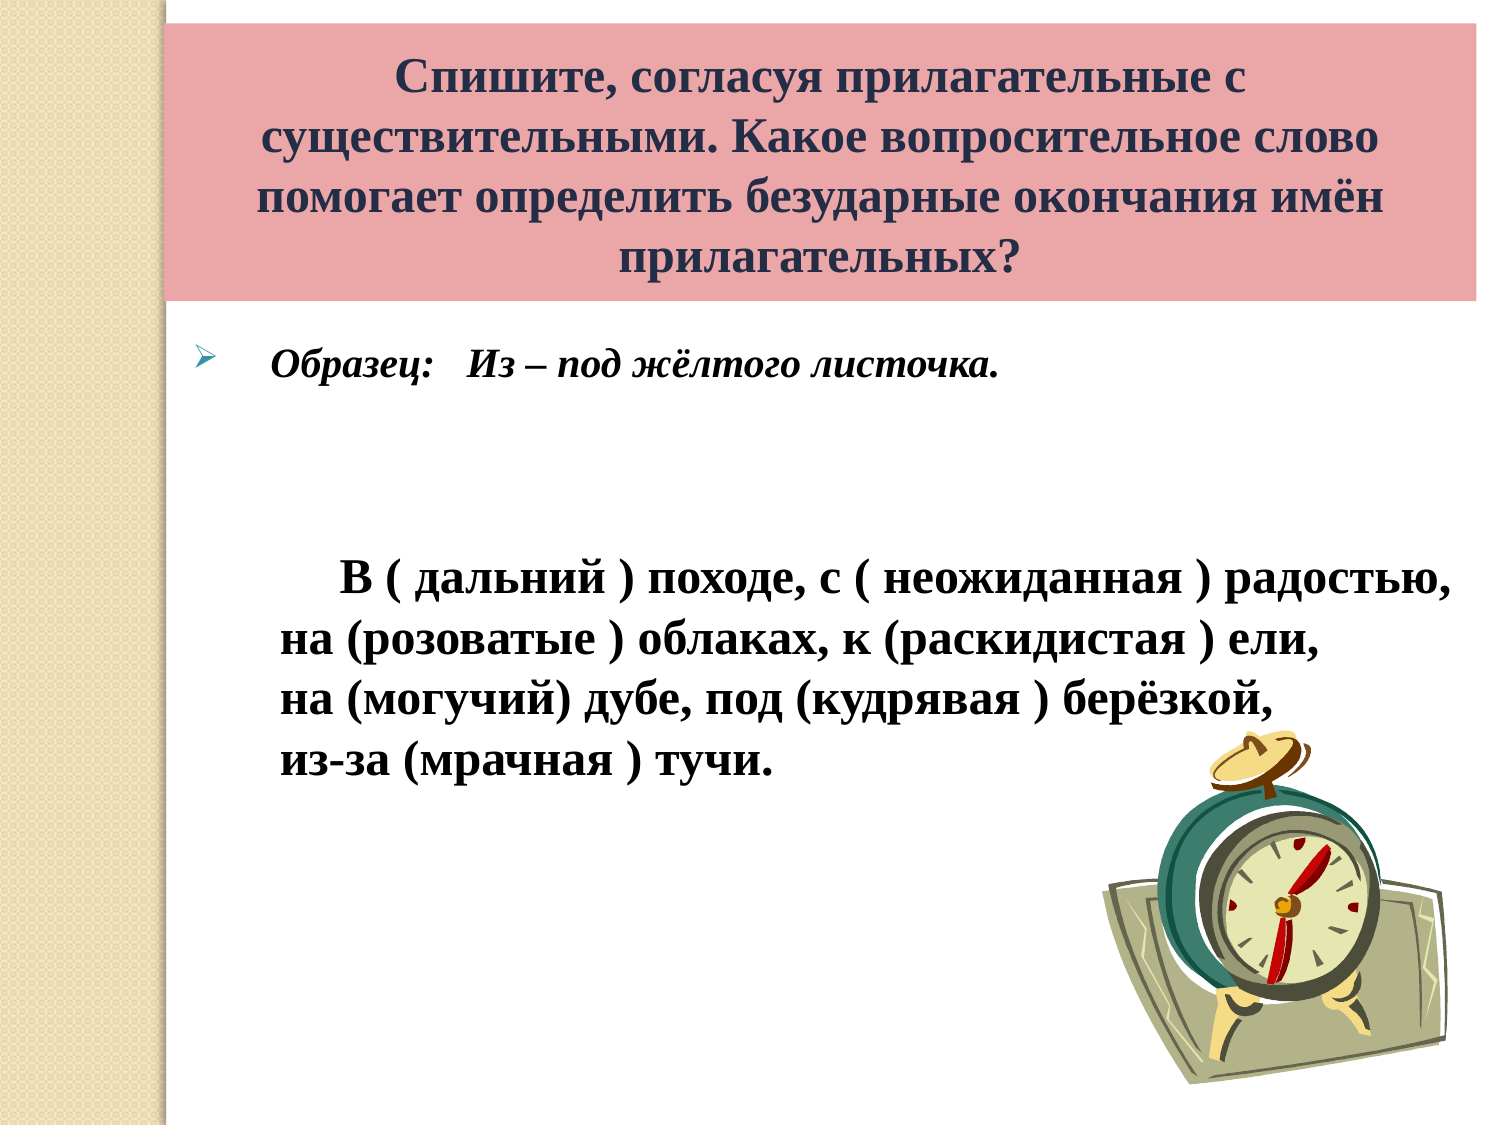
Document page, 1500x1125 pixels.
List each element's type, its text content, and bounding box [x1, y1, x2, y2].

picture [1101, 726, 1454, 1090]
list Образец: Из – под жёлтого листочка. В ( дальний ) походе, с ( неожиданная ) радостью, на (розоватые ) облаках, к (раскидистая ) ели, на (могучий) дубе, под (кудрявая ) берёзкой, из-за (мрачная ) тучи. [163, 337, 1500, 880]
title Спишите, согласуя прилагательные с существительными. Какое вопросительное слово помогает определить безударные окончания имён прилагательных? [164, 23, 1477, 302]
